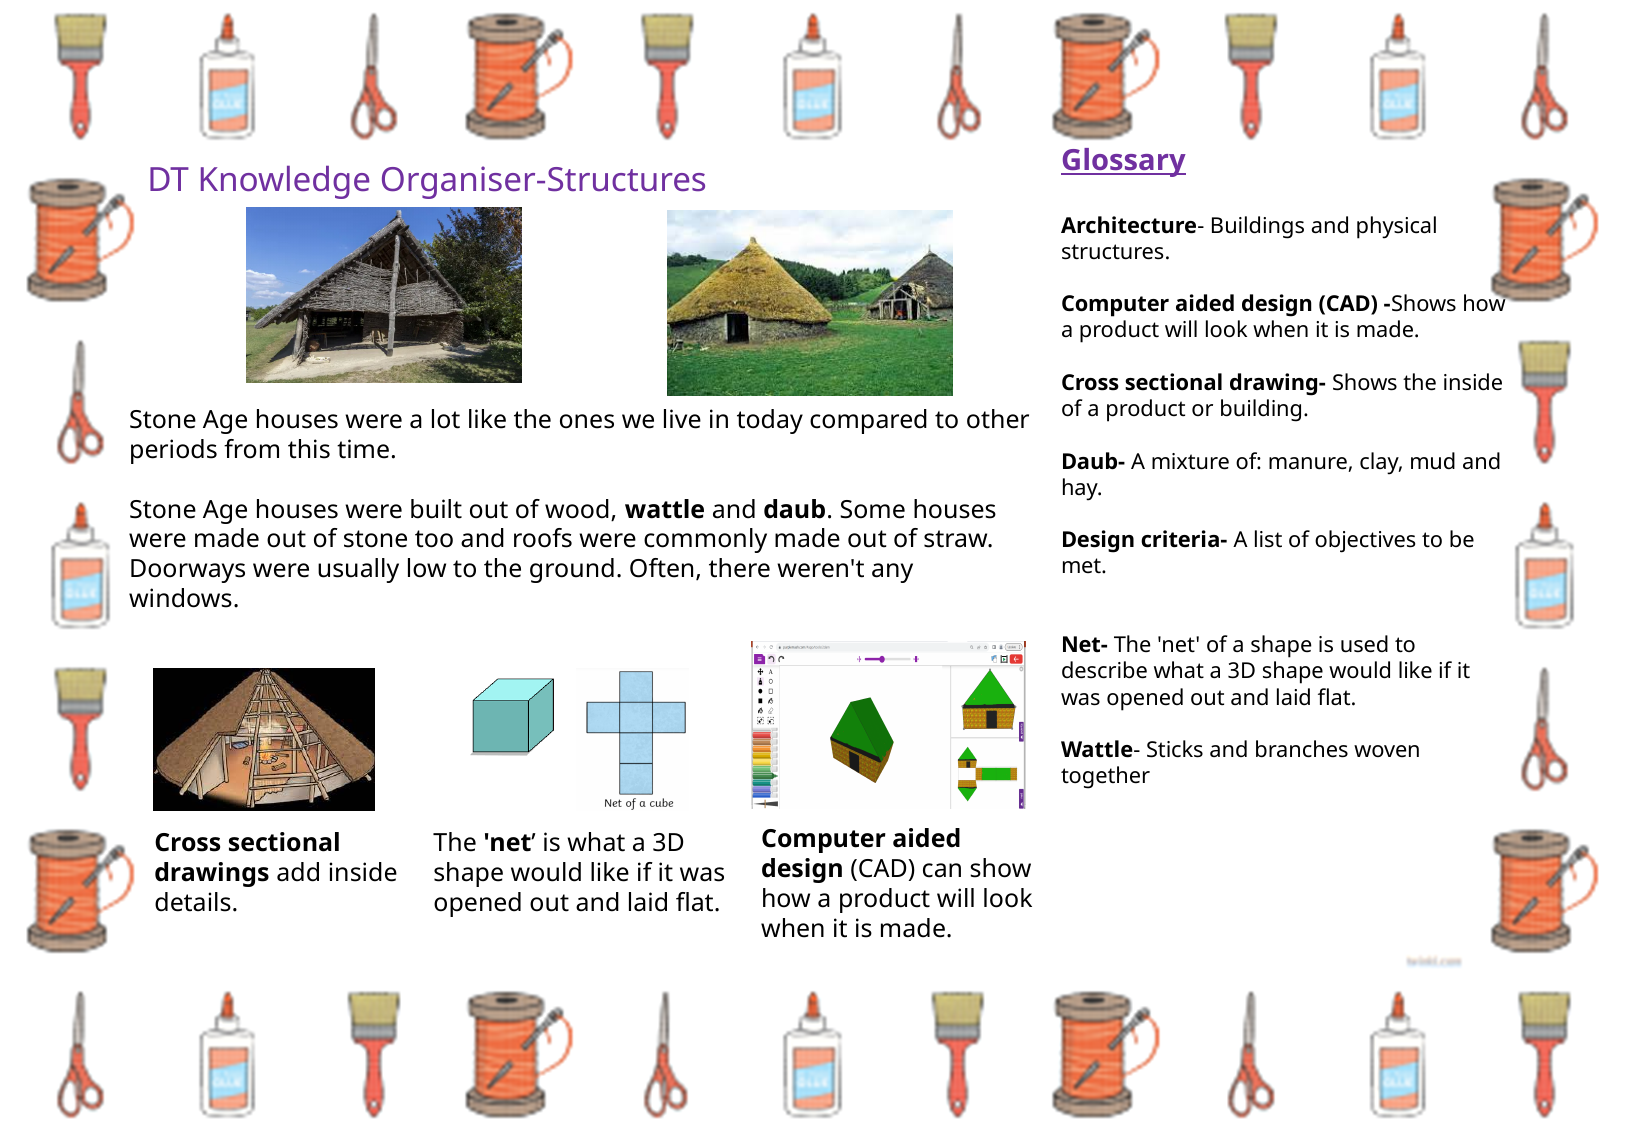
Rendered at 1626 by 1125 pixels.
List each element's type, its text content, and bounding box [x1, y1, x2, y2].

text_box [444, 655, 689, 811]
picture [0, 0, 1625, 1125]
text_box Cross sectional drawings add inside details. [139, 819, 416, 925]
text_box Stone Age houses were a lot like the ones we live in today compared to other periods from this time. Stone Age houses were built out of wood, wattle and daub. Some houses were made out of stone too and roofs were commonly made out of straw. Doorways were usually low to the ground. Often, there weren't any windows. [114, 395, 1047, 681]
text_box Glossary Architecture- Buildings and physical structures. Computer aided design (CAD) -Shows how a product will look when it is made. Cross sectional drawing- Shows the inside of a product or building. Daub- A mixture of: manure, clay, mud and hay. Design criteria- A list of objectives to be met. Net- The 'net' of a shape is used to describe what a 3D shape would like if it was opened out and laid flat. Wattle- Sticks and branches woven together [1046, 133, 1521, 916]
text_box Computer aided design (CAD) can show how a product will look when it is made. [746, 815, 1051, 950]
text_box DT Knowledge Organiser-Structures [132, 150, 1071, 205]
text_box The 'net’ is what a 3D shape would like if it was opened out and laid flat. [418, 819, 746, 925]
